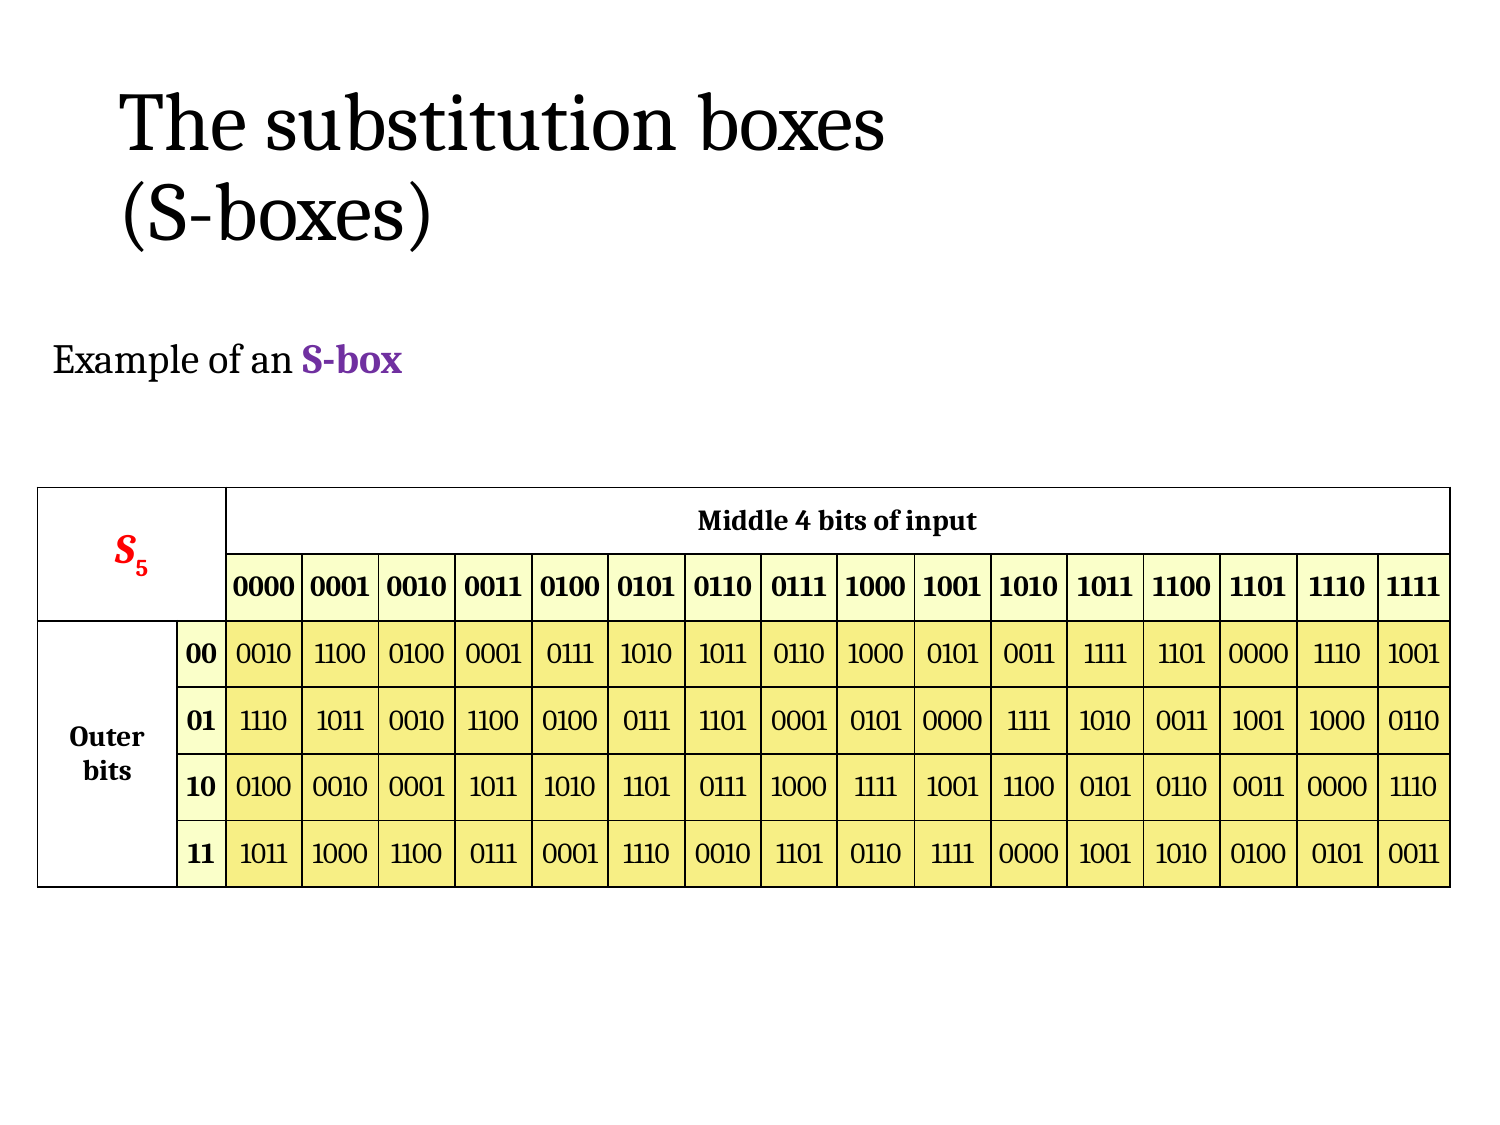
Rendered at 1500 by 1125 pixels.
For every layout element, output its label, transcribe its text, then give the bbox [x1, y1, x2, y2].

table_cell 10 [178, 755, 225, 820]
table_cell 0001 [456, 622, 531, 686]
table_cell 1110 [227, 688, 301, 753]
table_cell 1110 [1298, 555, 1377, 620]
text_box Example of an S-box [37, 324, 550, 390]
table_cell 1001 [1379, 622, 1449, 686]
table_cell 1100 [379, 821, 454, 886]
table_cell 0001 [533, 821, 607, 886]
table_cell 0000 [992, 821, 1066, 886]
table_cell 0010 [303, 755, 378, 820]
table_cell 0000 [1298, 755, 1377, 820]
table_cell 1001 [1221, 688, 1296, 753]
table_cell 1110 [1298, 622, 1377, 686]
table_cell 1101 [609, 755, 684, 820]
table_cell 0111 [456, 821, 531, 886]
table_cell 1011 [456, 755, 531, 820]
table_cell 1001 [915, 755, 990, 820]
table_cell 0110 [1144, 755, 1219, 820]
table_cell 1111 [1068, 622, 1143, 686]
table_cell 0111 [609, 688, 684, 753]
table_cell 1011 [303, 688, 378, 753]
table_cell 1011 [1068, 555, 1143, 620]
title The substitution boxes (S-boxes) [103, 59, 1397, 278]
table_cell 1000 [838, 622, 914, 686]
table_cell 1101 [1144, 622, 1219, 686]
table_cell 0101 [1298, 821, 1377, 886]
table_cell 1111 [838, 755, 914, 820]
table_cell 1100 [1144, 555, 1219, 620]
table_cell 1111 [992, 688, 1066, 753]
table_cell Outer bits [38, 622, 176, 886]
table_cell 1011 [227, 821, 301, 886]
table_cell 0010 [379, 555, 454, 620]
table_cell 0101 [1068, 755, 1143, 820]
table_cell 0011 [1379, 821, 1449, 886]
table_cell 0010 [227, 622, 301, 686]
table_cell 0100 [379, 622, 454, 686]
table_cell 1101 [686, 688, 760, 753]
table_cell 0010 [379, 688, 454, 753]
table_cell 1110 [609, 821, 684, 886]
table_cell 0010 [686, 821, 760, 886]
table_cell 0011 [1221, 755, 1296, 820]
table_cell 0101 [915, 622, 990, 686]
table_cell 0000 [227, 555, 301, 620]
table_cell 1011 [686, 622, 760, 686]
table_cell 0101 [838, 688, 914, 753]
table_cell 0100 [533, 688, 607, 753]
table_header Middle 4 bits of input [227, 488, 1449, 553]
table_cell 0001 [303, 555, 378, 620]
table_cell 0100 [533, 555, 607, 620]
table_cell 1000 [1298, 688, 1377, 753]
table_cell 0110 [762, 622, 836, 686]
table_cell 0110 [1379, 688, 1449, 753]
table_cell 00 [178, 622, 225, 686]
table_cell 1110 [1379, 755, 1449, 820]
table_cell 1001 [1068, 821, 1143, 886]
table_cell 0001 [379, 755, 454, 820]
table_cell 1000 [762, 755, 836, 820]
table_cell 01 [178, 688, 225, 753]
table_cell 1010 [1068, 688, 1143, 753]
table_cell 1100 [303, 622, 378, 686]
table_cell 1010 [1144, 821, 1219, 886]
table_cell 1000 [303, 821, 378, 886]
table_cell 0111 [686, 755, 760, 820]
table_cell 0110 [838, 821, 914, 886]
table_cell 0011 [992, 622, 1066, 686]
table_cell 0000 [1221, 622, 1296, 686]
table_cell 0100 [227, 755, 301, 820]
table_cell 1100 [456, 688, 531, 753]
table_cell 1010 [533, 755, 607, 820]
table_cell 0011 [456, 555, 531, 620]
table_cell 0111 [762, 555, 836, 620]
table_cell 1111 [1379, 555, 1449, 620]
table_cell 1100 [992, 755, 1066, 820]
table_cell 1010 [609, 622, 684, 686]
table_cell 1010 [992, 555, 1066, 620]
table_cell 0000 [915, 688, 990, 753]
table_cell 0111 [533, 622, 607, 686]
table_cell 0100 [1221, 821, 1296, 886]
table_cell 0110 [686, 555, 760, 620]
table_cell 0011 [1144, 688, 1219, 753]
table_cell 1111 [915, 821, 990, 886]
table_cell 1101 [762, 821, 836, 886]
table_cell 0001 [762, 688, 836, 753]
table_cell 11 [178, 821, 225, 886]
table_cell 0101 [609, 555, 684, 620]
table_cell 1000 [838, 555, 914, 620]
table_cell 1001 [915, 555, 990, 620]
table_header S5 [38, 488, 225, 620]
table_cell 1101 [1221, 555, 1296, 620]
